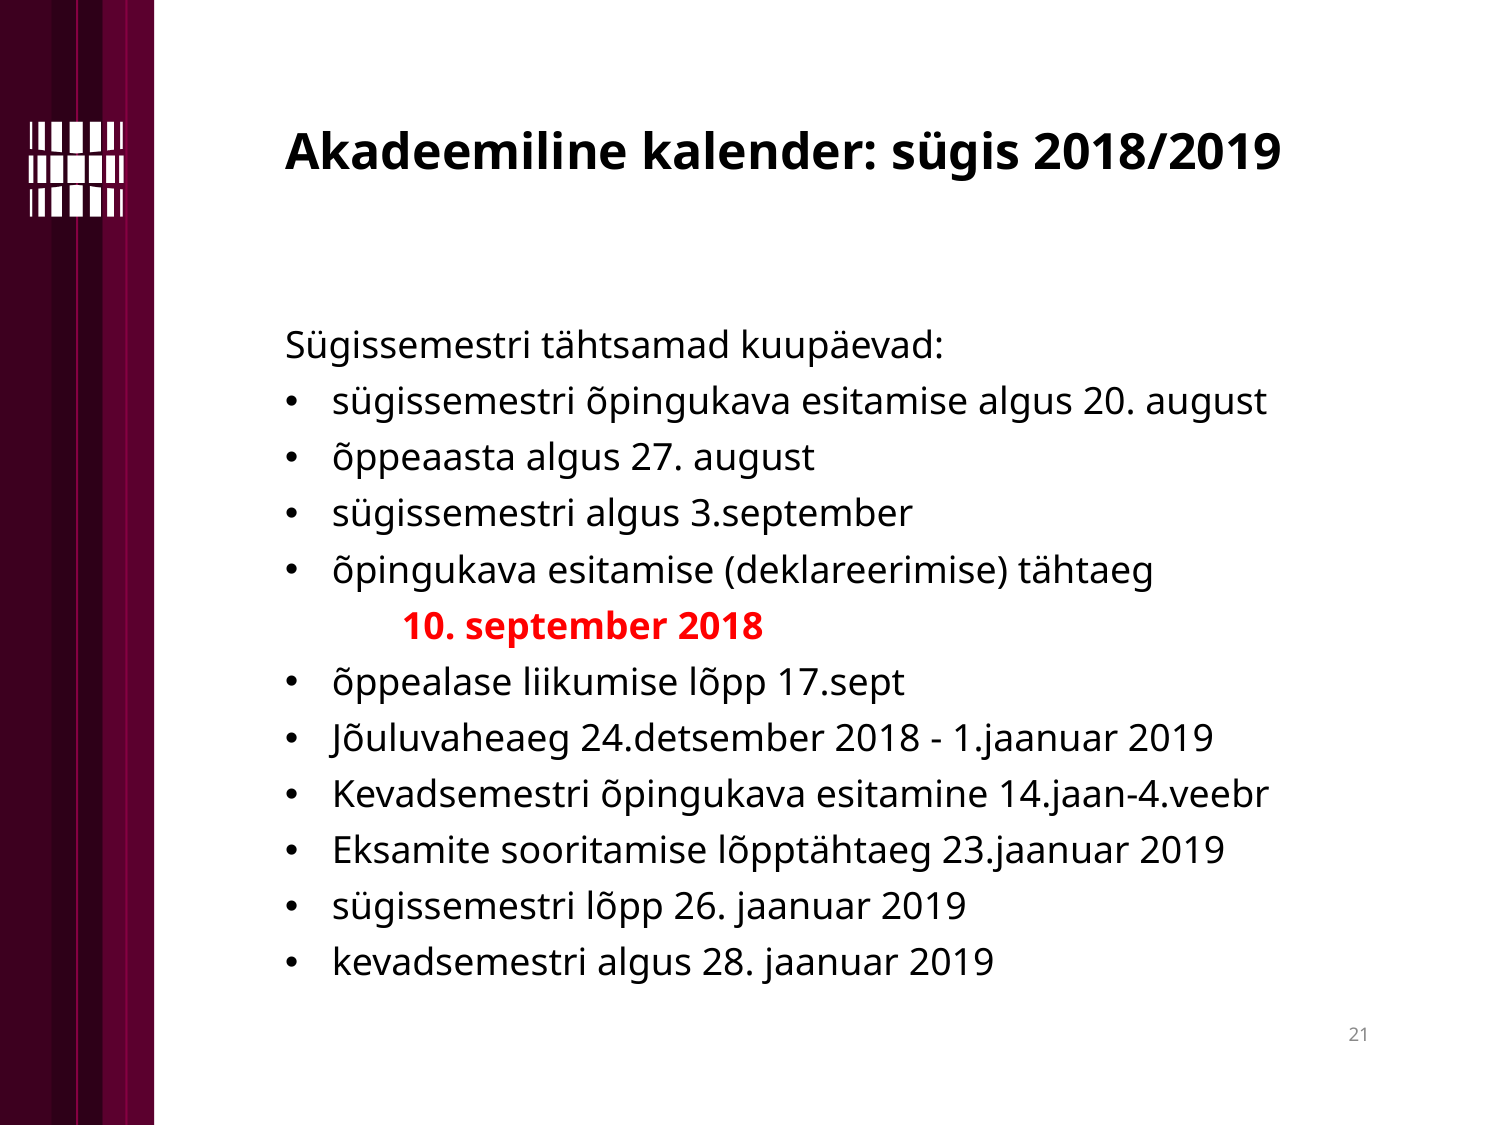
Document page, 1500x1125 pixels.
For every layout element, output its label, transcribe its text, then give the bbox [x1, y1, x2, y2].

picture [0, 0, 156, 1125]
list Sügissemestri tähtsamad kuupäevad: sügissemestri õpingukava esitamise algus 20. august õppeaasta algus 27. august sügissemestri algus 3.september õpingukava esitamise (deklareerimise) tähtaeg 10. september 2018 õppealase liikumise lõpp 17.sept Jõuluvaheaeg 24.detsember 2018 - 1.jaanuar 2019 Kevadsemestri õpingukava esitamine 14.jaan-4.veebr Eksamite sooritamise lõpptähtaeg 23.jaanuar 2019 sügissemestri lõpp 26. jaanuar 2019 kevadsemestri algus 28. jaanuar 2019 [284, 326, 1371, 1011]
list Akadeemiline kalender: sügis 2018/2019 [284, 119, 1371, 251]
